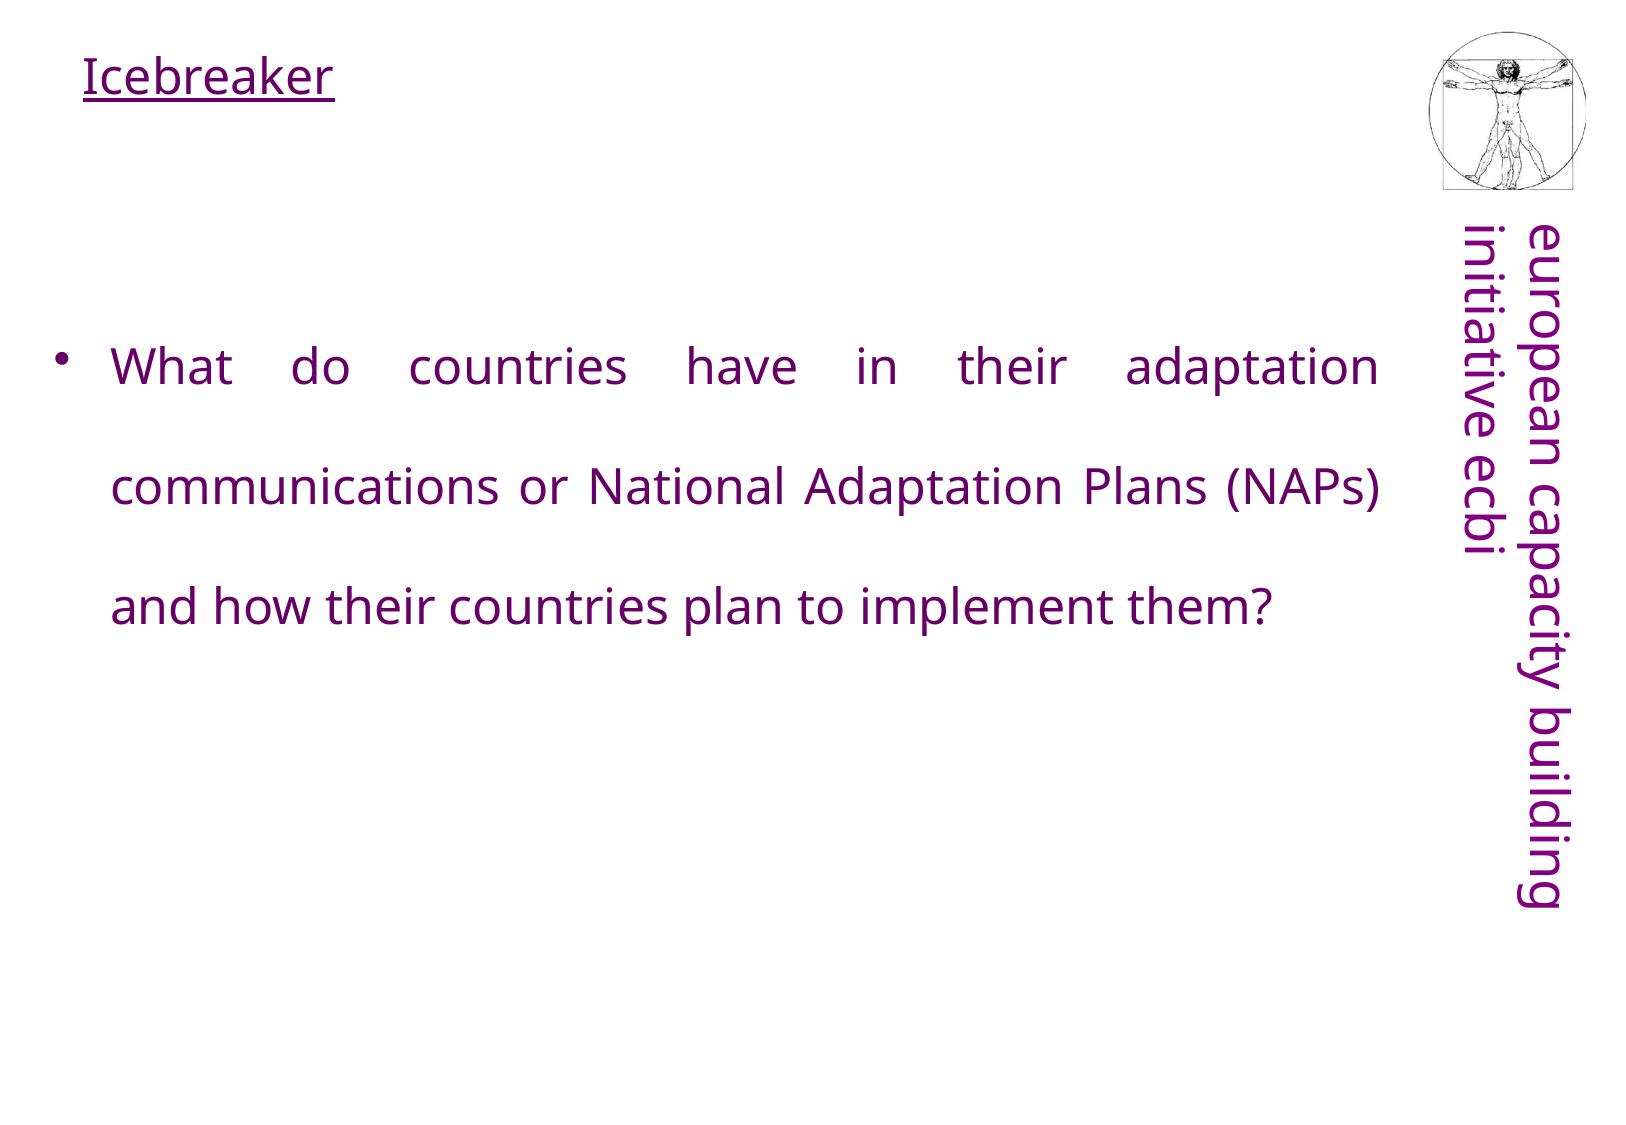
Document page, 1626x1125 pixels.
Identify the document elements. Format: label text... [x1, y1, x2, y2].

text_box Icebreaker [68, 36, 1268, 112]
picture [1427, 31, 1586, 190]
text_box What do countries have in their adaptation communications or National Adaptation Plans (NAPs) and how their countries plan to implement them? [38, 267, 1397, 980]
